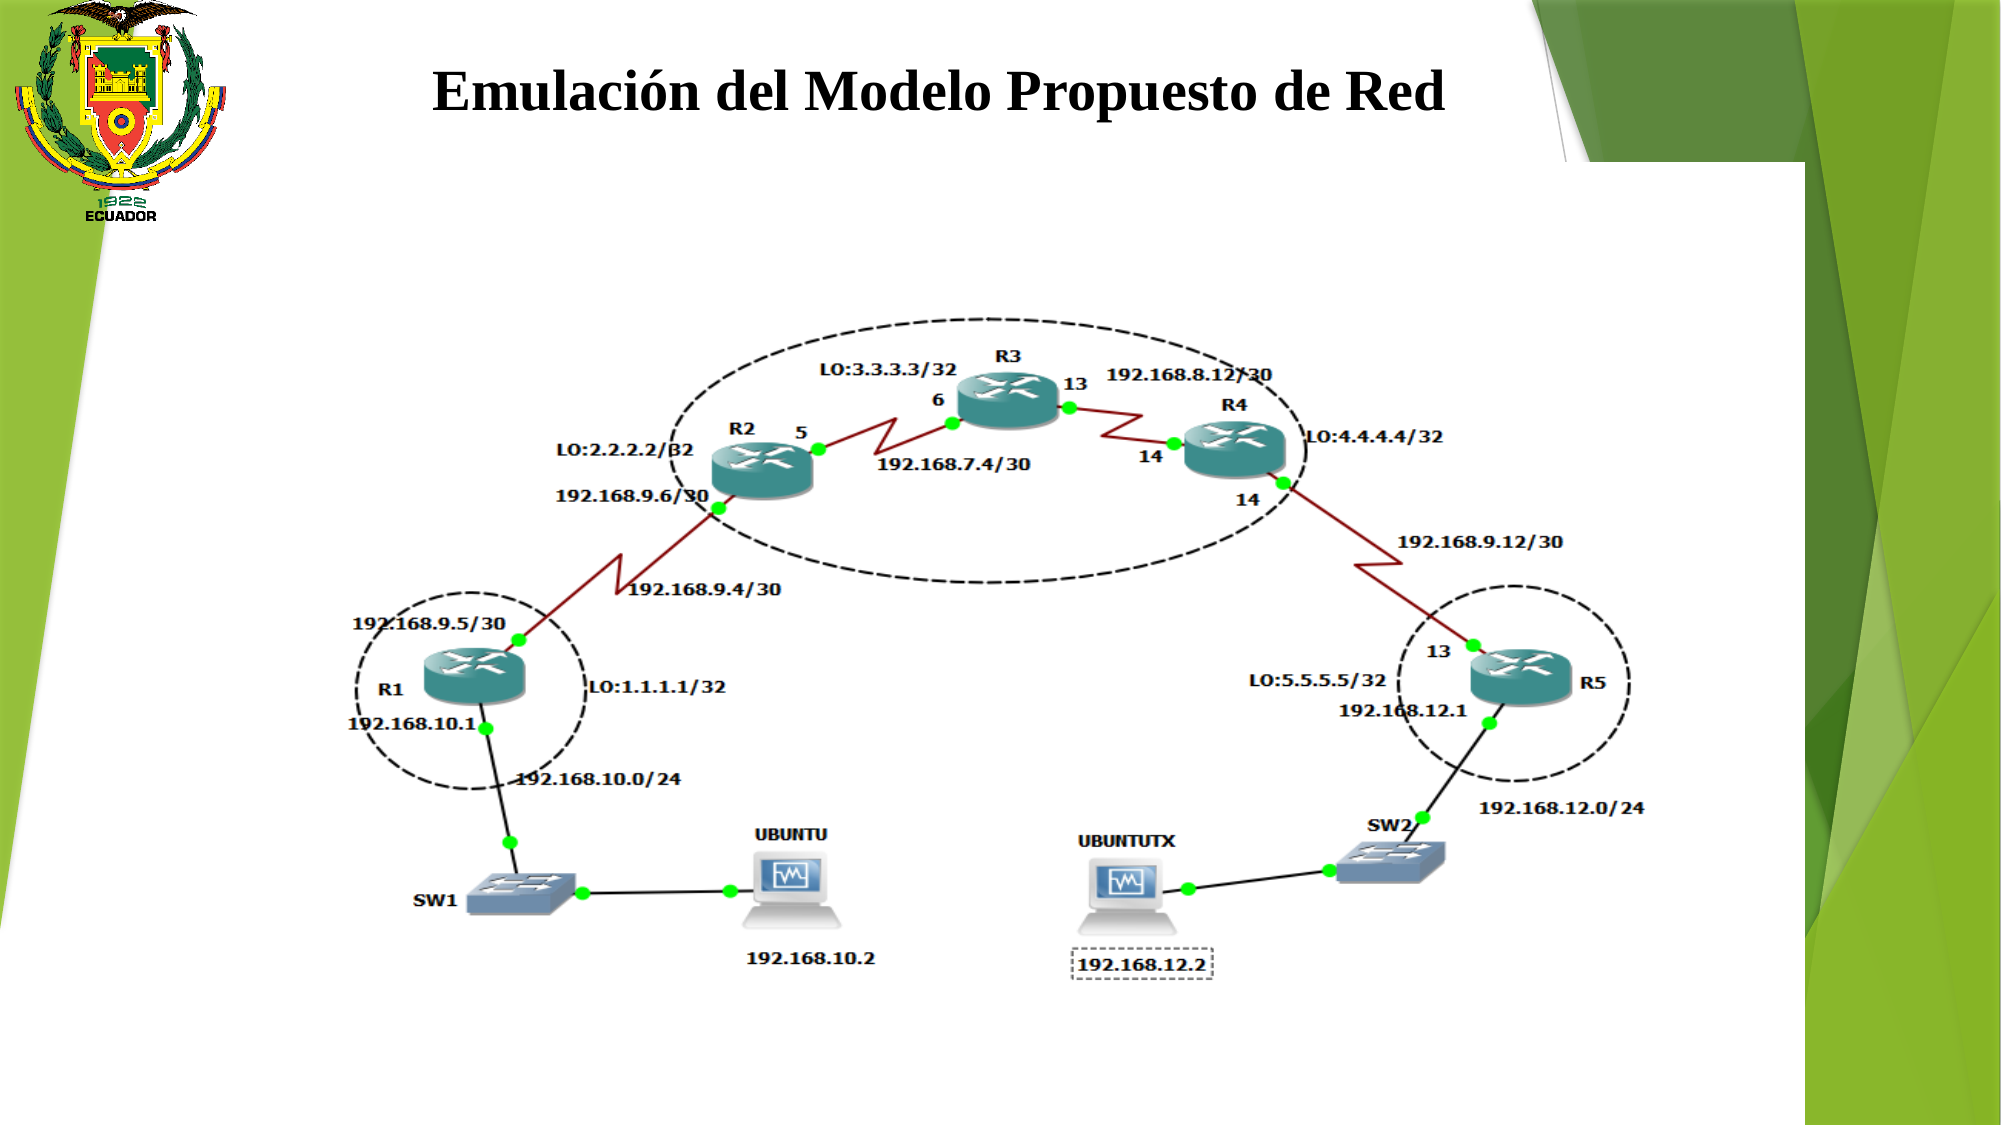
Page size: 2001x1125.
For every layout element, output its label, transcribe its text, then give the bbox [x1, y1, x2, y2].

picture [14, 0, 1806, 1125]
text_box Emulación del Modelo Propuesto de Red [417, 44, 1468, 130]
